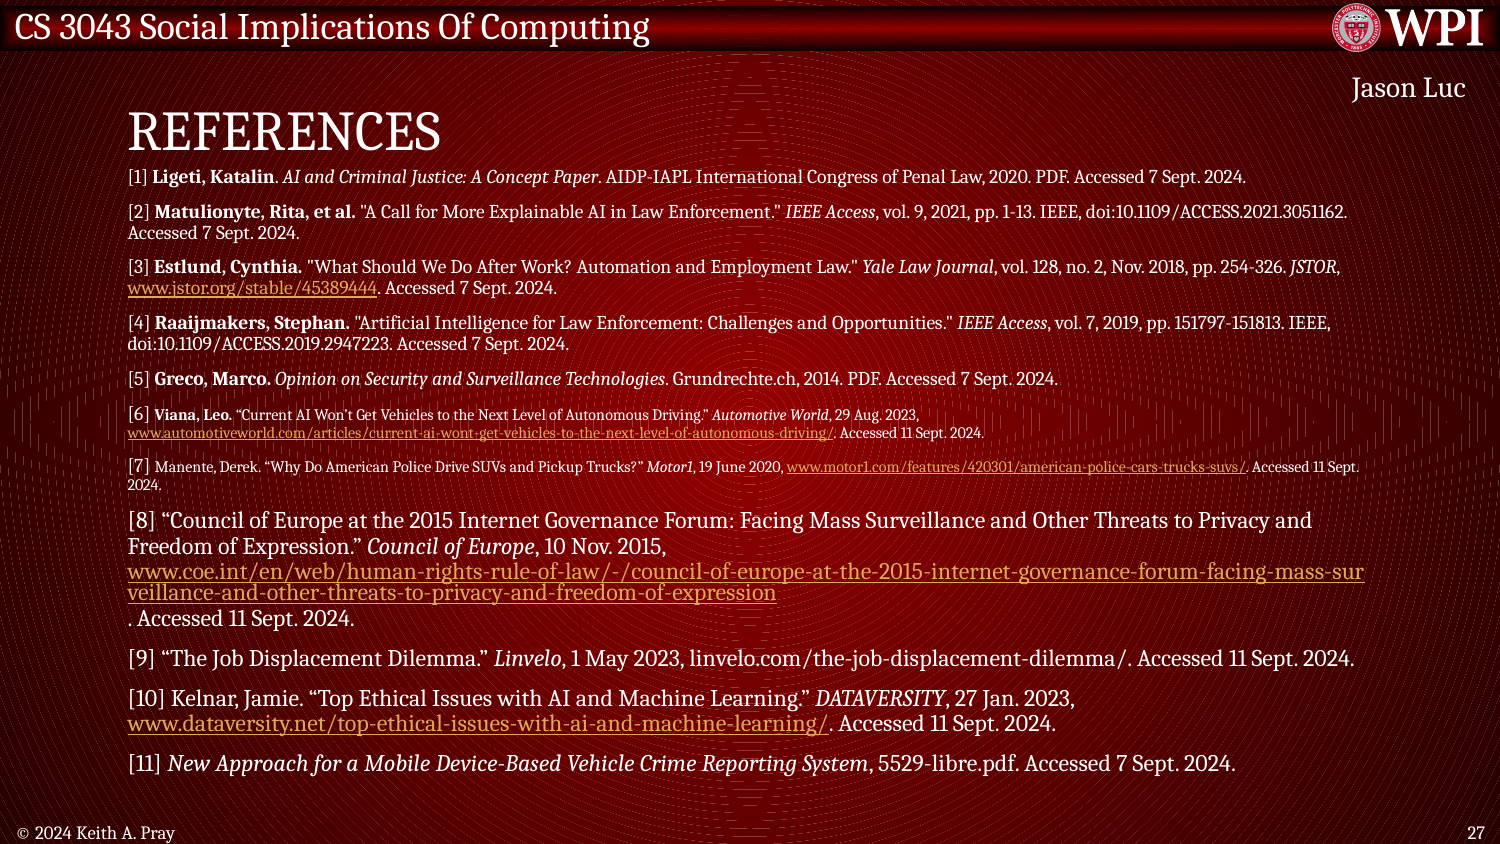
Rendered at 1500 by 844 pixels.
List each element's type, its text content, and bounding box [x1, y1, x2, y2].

picture [1332, 3, 1483, 52]
text_box Jason Luc [1123, 61, 1481, 111]
list [1] Ligeti, Katalin. AI and Criminal Justice: A Concept Paper. AIDP-IAPL International Congress of Penal Law, 2020. PDF. Accessed 7 Sept. 2024. [2] Matulionyte, Rita, et al. "A Call for More Explainable AI in Law Enforcement." IEEE Access, vol. 9, 2021, pp. 1-13. IEEE, doi:10.1109/ACCESS.2021.3051162. Accessed 7 Sept. 2024. [3] Estlund, Cynthia. "What Should We Do After Work? Automation and Employment Law." Yale Law Journal, vol. 128, no. 2, Nov. 2018, pp. 254-326. JSTOR, www.jstor.org/stable/45389444. Accessed 7 Sept. 2024. [4] Raaijmakers, Stephan. "Artificial Intelligence for Law Enforcement: Challenges and Opportunities." IEEE Access, vol. 7, 2019, pp. 151797-151813. IEEE, doi:10.1109/ACCESS.2019.2947223. Accessed 7 Sept. 2024. [5] Greco, Marco. Opinion on Security and Surveillance Technologies. Grundrechte.ch, 2014. PDF. Accessed 7 Sept. 2024. [6] Viana, Leo. “Current AI Won’t Get Vehicles to the Next Level of Autonomous Driving.” Automotive World, 29 Aug. 2023, www.automotiveworld.com/articles/current-ai-wont-get-vehicles-to-the-next-level-of-autonomous-driving/. Accessed 11 Sept. 2024. [7] Manente, Derek. “Why Do American Police Drive SUVs and Pickup Trucks?” Motor1, 19 June 2020, www.motor1.com/features/420301/american-police-cars-trucks-suvs/. Accessed 11 Sept. 2024. [8] “Council of Europe at the 2015 Internet Governance Forum: Facing Mass Surveillance and Other Threats to Privacy and Freedom of Expression.” Council of Europe, 10 Nov. 2015, www.coe.int/en/web/human-rights-rule-of-law/-/council-of-europe-at-the-2015-internet-governance-forum-facing-mass-surveillance-and-other-threats-to-privacy-and-freedom-of-expression. Accessed 11 Sept. 2024. [9] “The Job Displacement Dilemma.” Linvelo, 1 May 2023, linvelo.com/the-job-displacement-dilemma/. Accessed 11 Sept. 2024. [10] Kelnar, Jamie. “Top Ethical Issues with AI and Machine Learning.” DATAVERSITY, 27 Jan. 2023, www.dataversity.net/top-ethical-issues-with-ai-and-machine-learning/. Accessed 11 Sept. 2024. [11] New Approach for a Mobile Device-Based Vehicle Crime Reporting System, 5529-libre.pdf. Accessed 7 Sept. 2024. [112, 159, 1388, 772]
title References [112, 59, 1388, 159]
footer © 2024 Keith A. Pray [0, 819, 913, 844]
slide_number 27 [1397, 819, 1500, 844]
